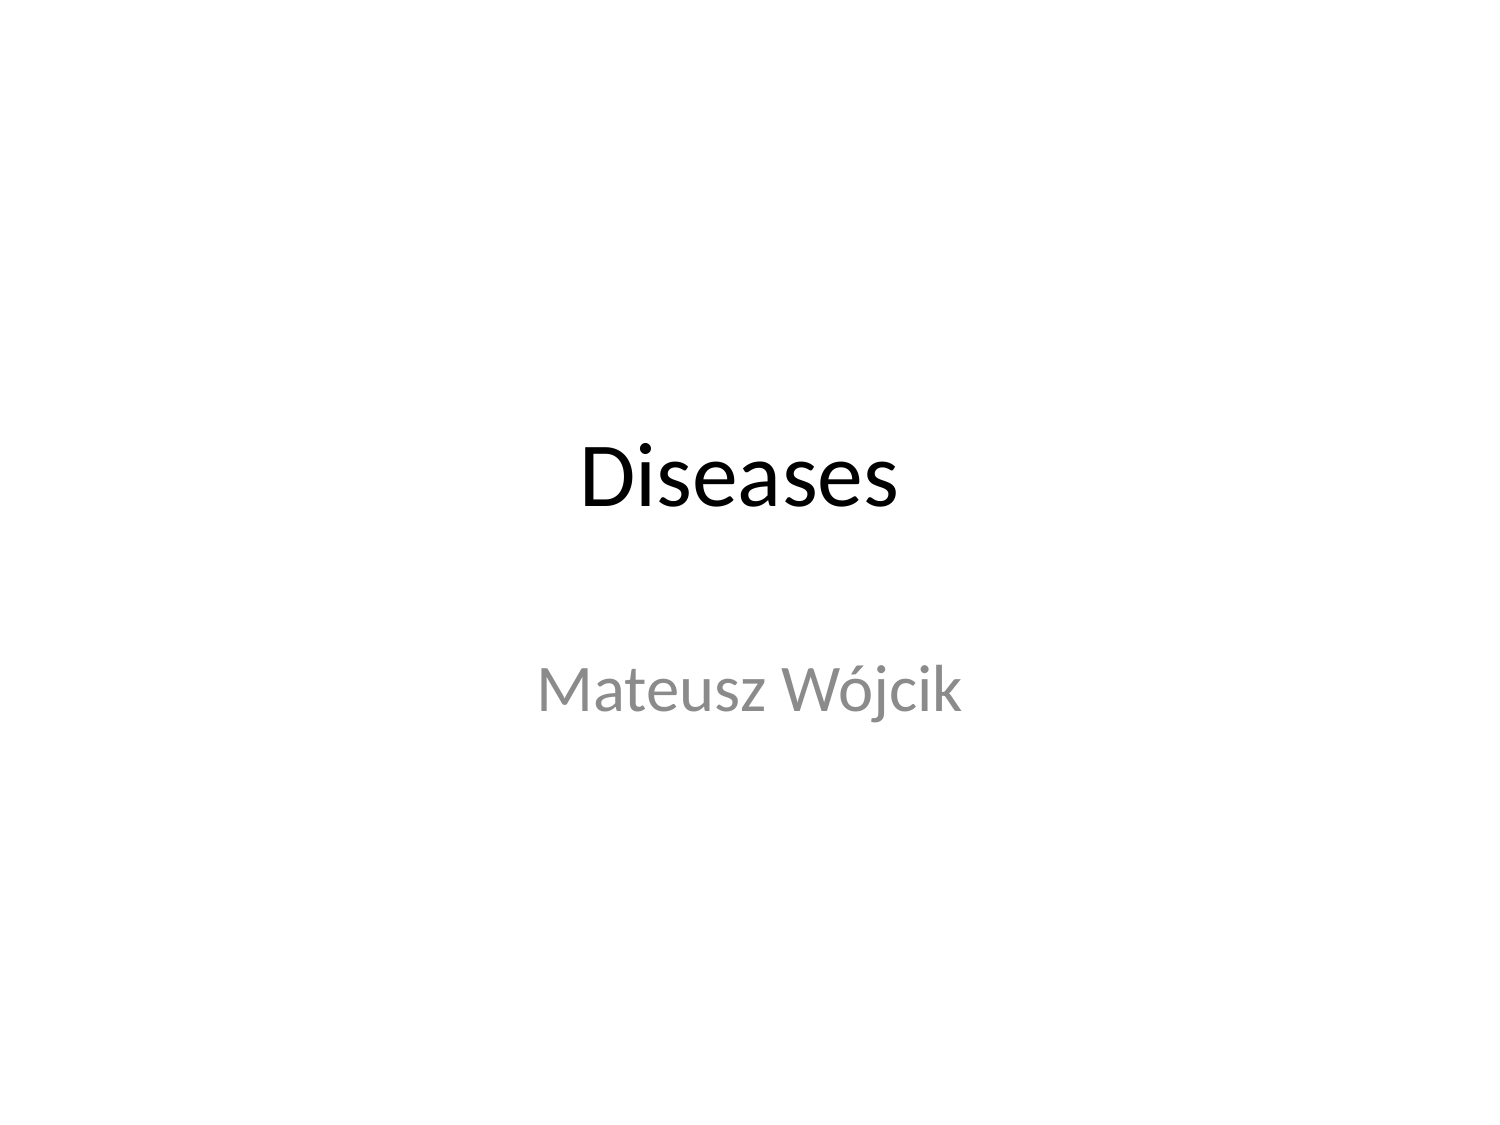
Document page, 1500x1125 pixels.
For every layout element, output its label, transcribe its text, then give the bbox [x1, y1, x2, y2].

title Diseases [112, 349, 1388, 591]
subtitle Mateusz Wójcik [225, 637, 1275, 925]
